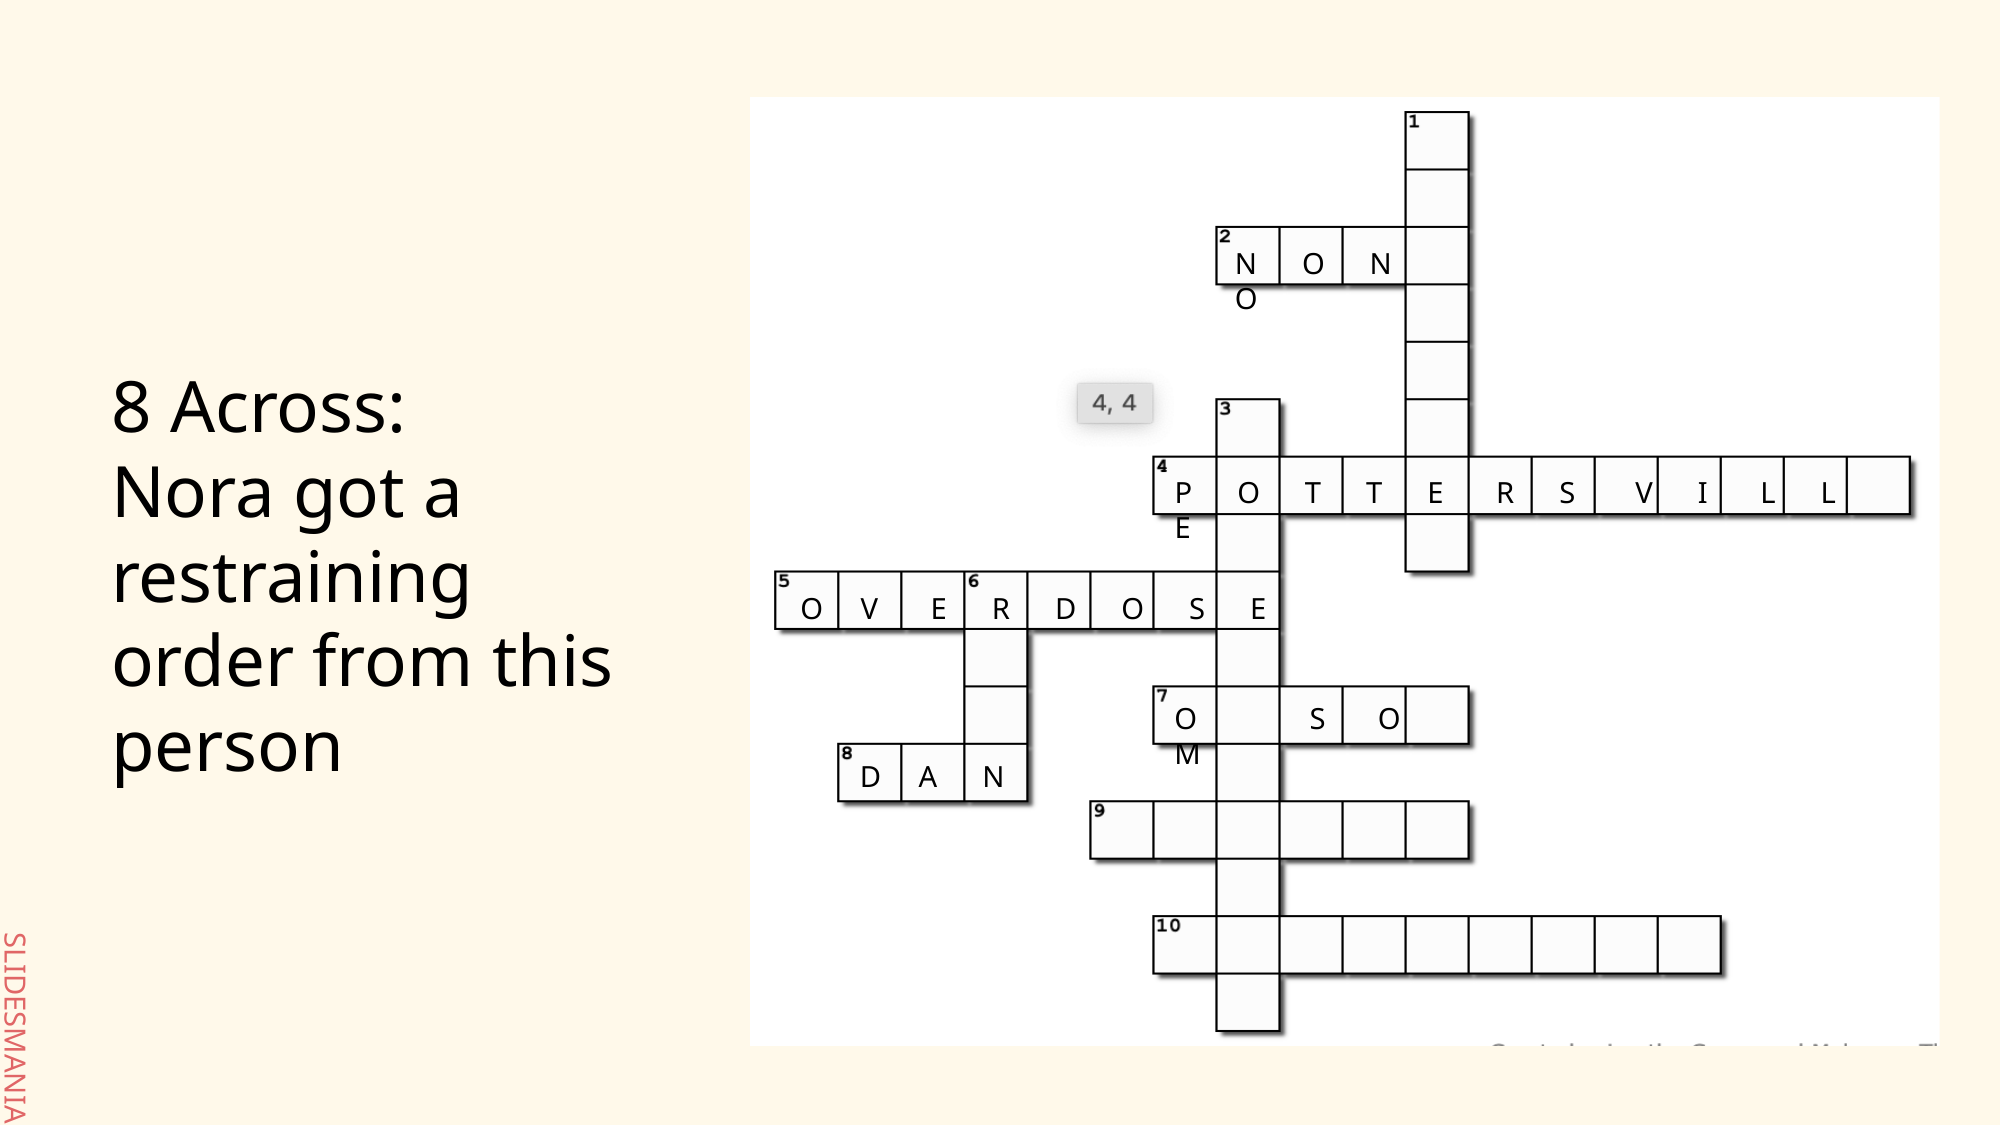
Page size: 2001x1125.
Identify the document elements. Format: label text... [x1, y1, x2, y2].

text_box 8 Across: Nora got a restraining order from this person [96, 346, 674, 801]
picture [749, 97, 1940, 1046]
